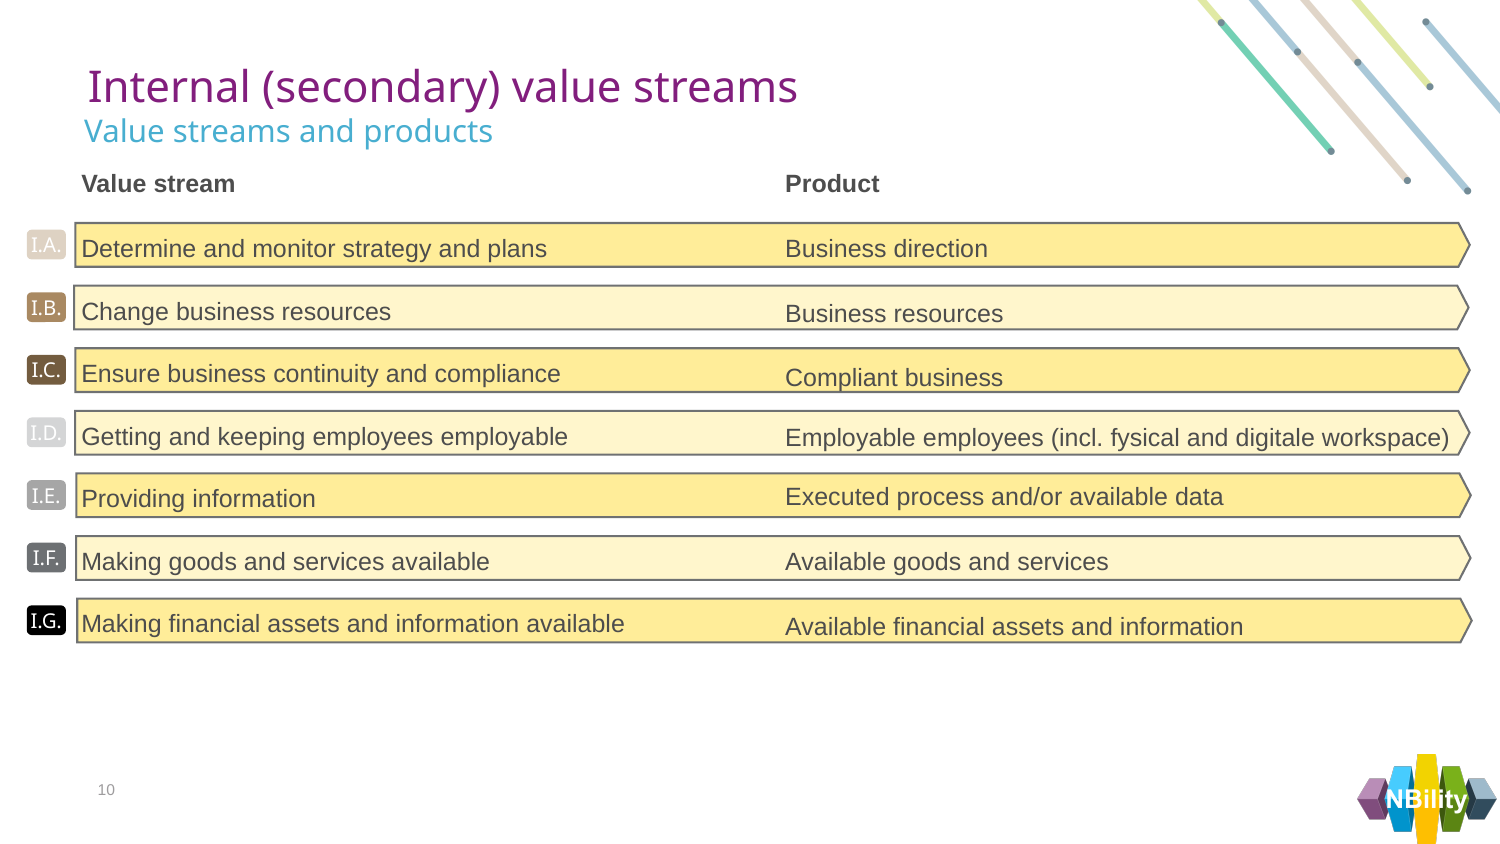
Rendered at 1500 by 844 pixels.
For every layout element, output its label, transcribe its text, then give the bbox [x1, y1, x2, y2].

text_box [75, 222, 81, 267]
text_box I.D. [26, 417, 66, 448]
text_box Value stream Determine and monitor strategy and plans Change business resources Ensure business continuity and compliance Getting and keeping employees employable Providing information Making goods and services available Making financial assets and information available [81, 153, 1187, 713]
text_box Value streams and products [84, 103, 1333, 141]
text_box I.C. [26, 354, 66, 385]
text_box Product Business direction Business resources Compliant business Employable employees (incl. fysical and digitale workspace) Executed process and/or available data Available goods and services Available financial assets and information [1187, 153, 1493, 713]
text_box [77, 598, 81, 643]
picture [1357, 754, 1499, 844]
text_box I.A. [26, 229, 66, 260]
text_box [75, 348, 81, 393]
slide_number 10 [97, 779, 157, 815]
text_box .3. Perform/facilitate market processes [0, 0, 1500, 844]
text_box [75, 410, 81, 455]
text_box I.B. [26, 292, 66, 323]
text_box I.E. [26, 480, 66, 510]
text_box [76, 536, 81, 580]
text_box [76, 473, 81, 518]
text_box Internal (secondary) value streams [87, 52, 1181, 103]
text_box I.G. [26, 605, 66, 636]
text_box I.F. [26, 542, 66, 573]
text_box [74, 285, 81, 330]
